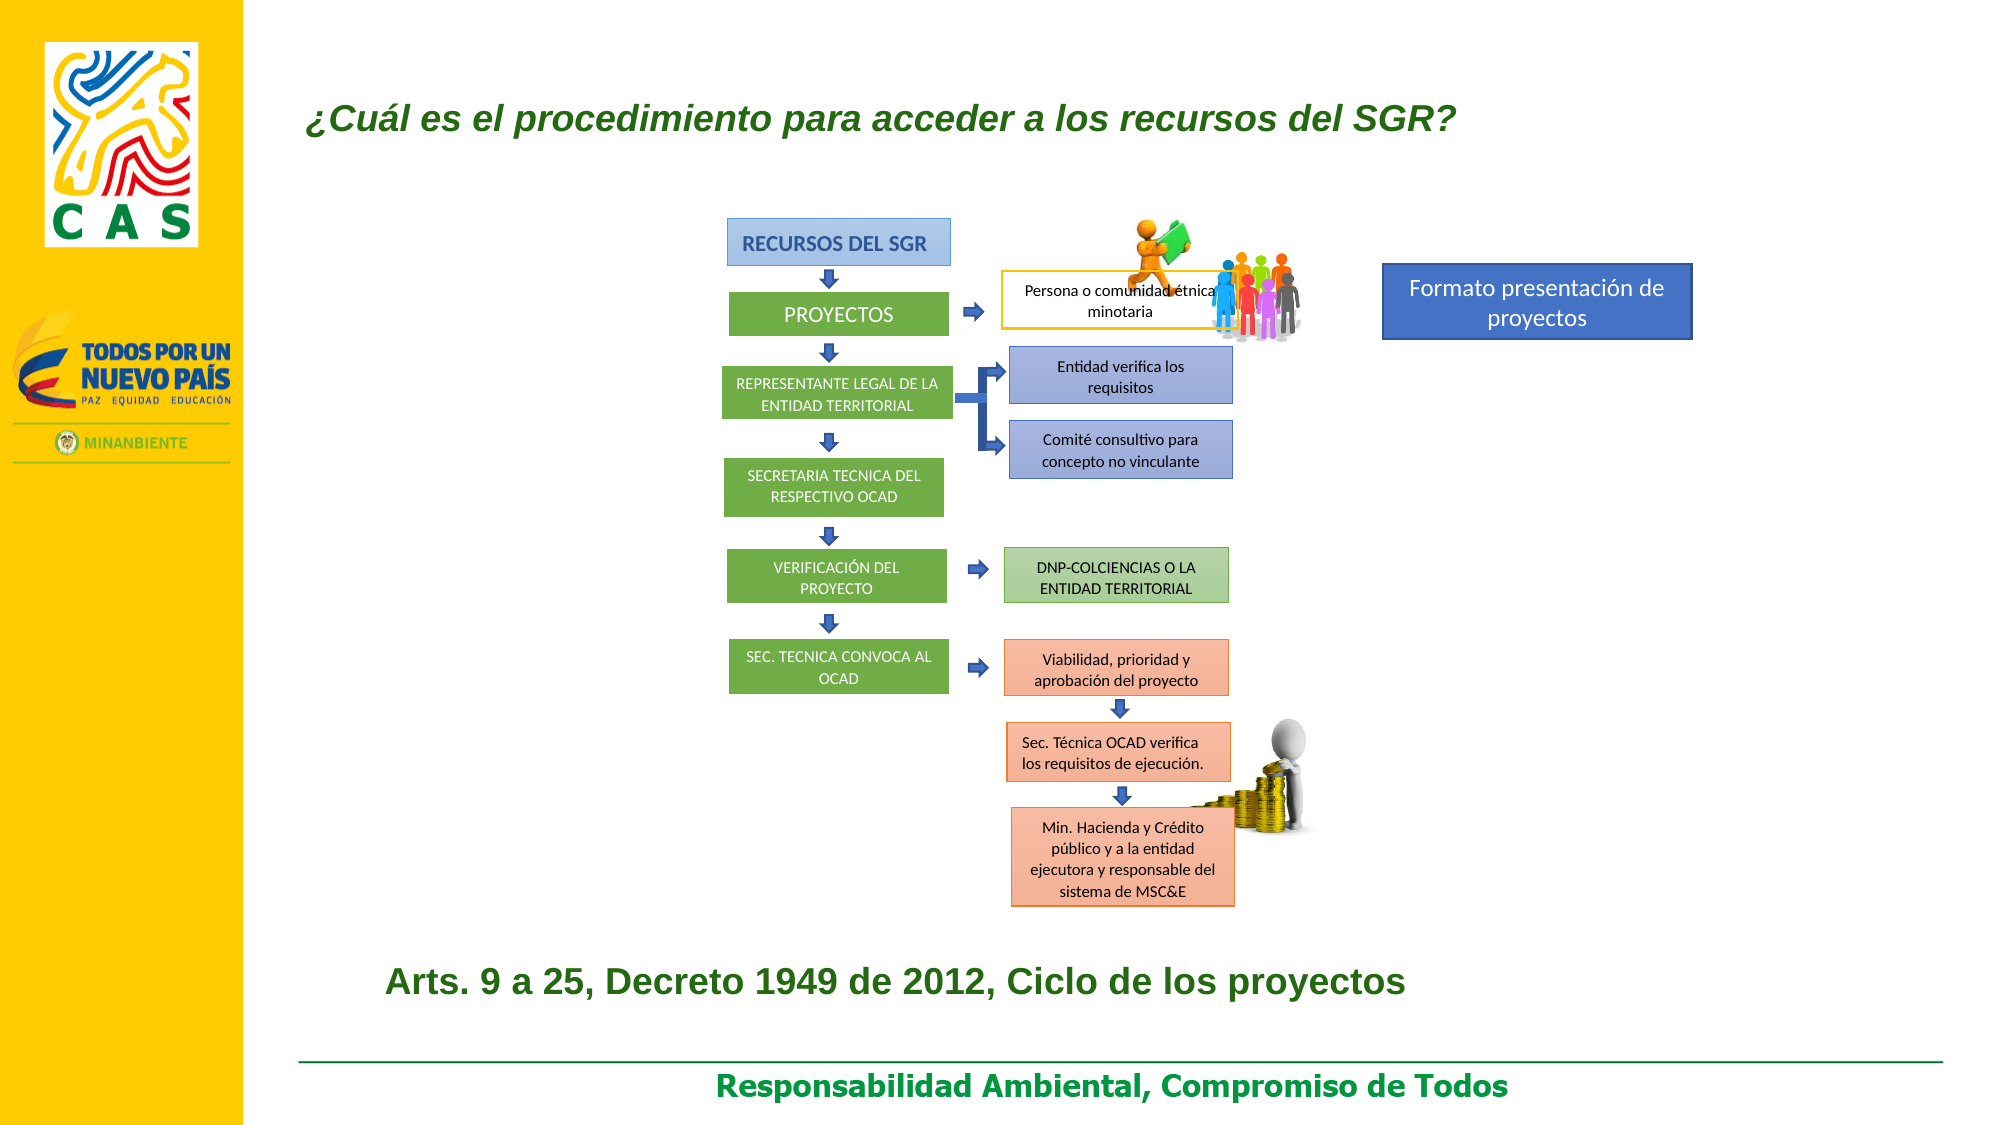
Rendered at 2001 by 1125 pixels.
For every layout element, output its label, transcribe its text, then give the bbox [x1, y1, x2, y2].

text_box RECURSOS DEL SGR [727, 218, 951, 266]
text_box [818, 269, 840, 290]
text_box Persona o comunidad étnica minotaria [1002, 270, 1210, 329]
text_box REPRESENTANTE LEGAL DE LA ENTIDAD TERRITORIAL [719, 363, 956, 422]
text_box [963, 301, 985, 323]
text_box Min. Hacienda y Crédito público y a la entidad ejecutora y responsable del sistema de MSC&E [1011, 807, 1235, 906]
text_box [984, 435, 1006, 456]
text_box [967, 657, 990, 679]
text_box Entidad verifica los requisitos [1009, 346, 1233, 404]
text_box [985, 361, 1007, 383]
text_box Comité consultivo para concepto no vinculante [1009, 420, 1233, 479]
text_box [818, 614, 840, 634]
text_box ¿Cuál es el procedimiento para acceder a los recursos del SGR? [291, 83, 1901, 211]
text_box [1109, 699, 1131, 719]
text_box PROYECTOS [726, 289, 952, 339]
text_box [818, 343, 840, 363]
text_box VERIFICACIÓN DEL PROYECTO [723, 546, 950, 606]
text_box [291, 211, 1702, 340]
picture [0, 0, 2000, 1125]
text_box Arts. 9 a 25, Decreto 1949 de 2012, Ciclo de los proyectos [284, 906, 1949, 1010]
text_box SECRETARIA TECNICA DEL RESPECTIVO OCAD [721, 455, 948, 520]
text_box Viabilidad, prioridad y aprobación del proyecto [1004, 639, 1229, 696]
text_box DNP-COLCIENCIAS O LA ENTIDAD TERRITORIAL [1004, 547, 1229, 603]
text_box Sec. Técnica OCAD verifica los requisitos de ejecución. [1006, 722, 1178, 782]
text_box [967, 558, 990, 580]
text_box [1111, 786, 1133, 807]
text_box SEC. TECNICA CONVOCA AL OCAD [726, 636, 952, 697]
text_box [818, 432, 840, 453]
text_box Formato presentación de proyectos [1382, 263, 1693, 340]
text_box [818, 526, 840, 547]
